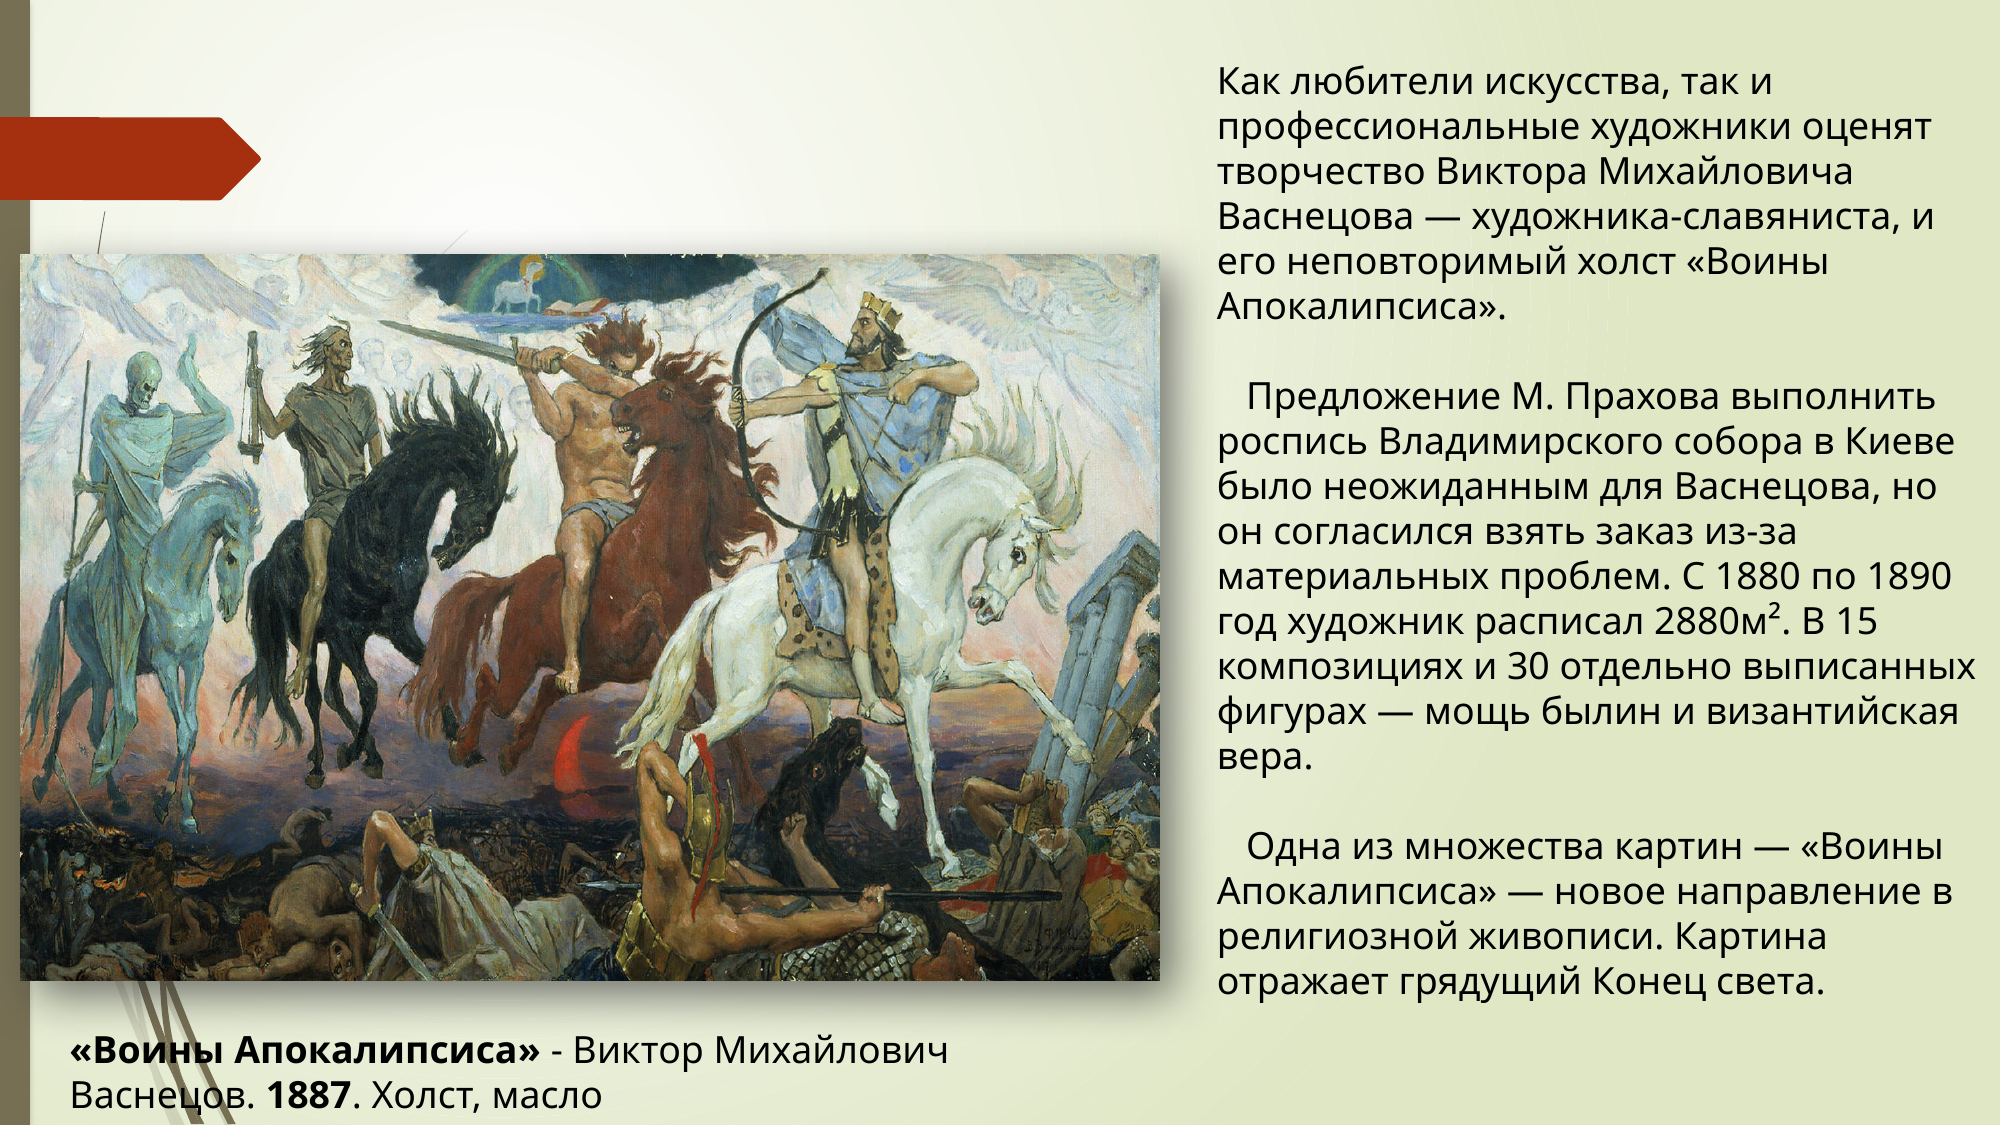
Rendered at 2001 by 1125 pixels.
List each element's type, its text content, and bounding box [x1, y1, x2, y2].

text_box Как любители искусства, так и профессиональные художники оценят творчество Виктора Михайловича Васнецова — художника-славяниста, и его неповторимый холст «Воины Апокалипсиса». Предложение М. Прахова выполнить роспись Владимирского собора в Киеве было неожиданным для Васнецова, но он согласился взять заказ из-за материальных проблем. С 1880 по 1890 год художник расписал 2880м². В 15 композициях и 30 отдельно выписанных фигурах — мощь былин и византийская вера. Одна из множества картин — «Воины Апокалипсиса» — новое направление в религиозной живописи. Картина отражает грядущий Конец света. [1202, 49, 2000, 1010]
text_box «Воины Апокалипсиса» - Виктор Михайлович Васнецов. 1887. Холст, масло [54, 1029, 1055, 1124]
picture [20, 254, 1160, 982]
